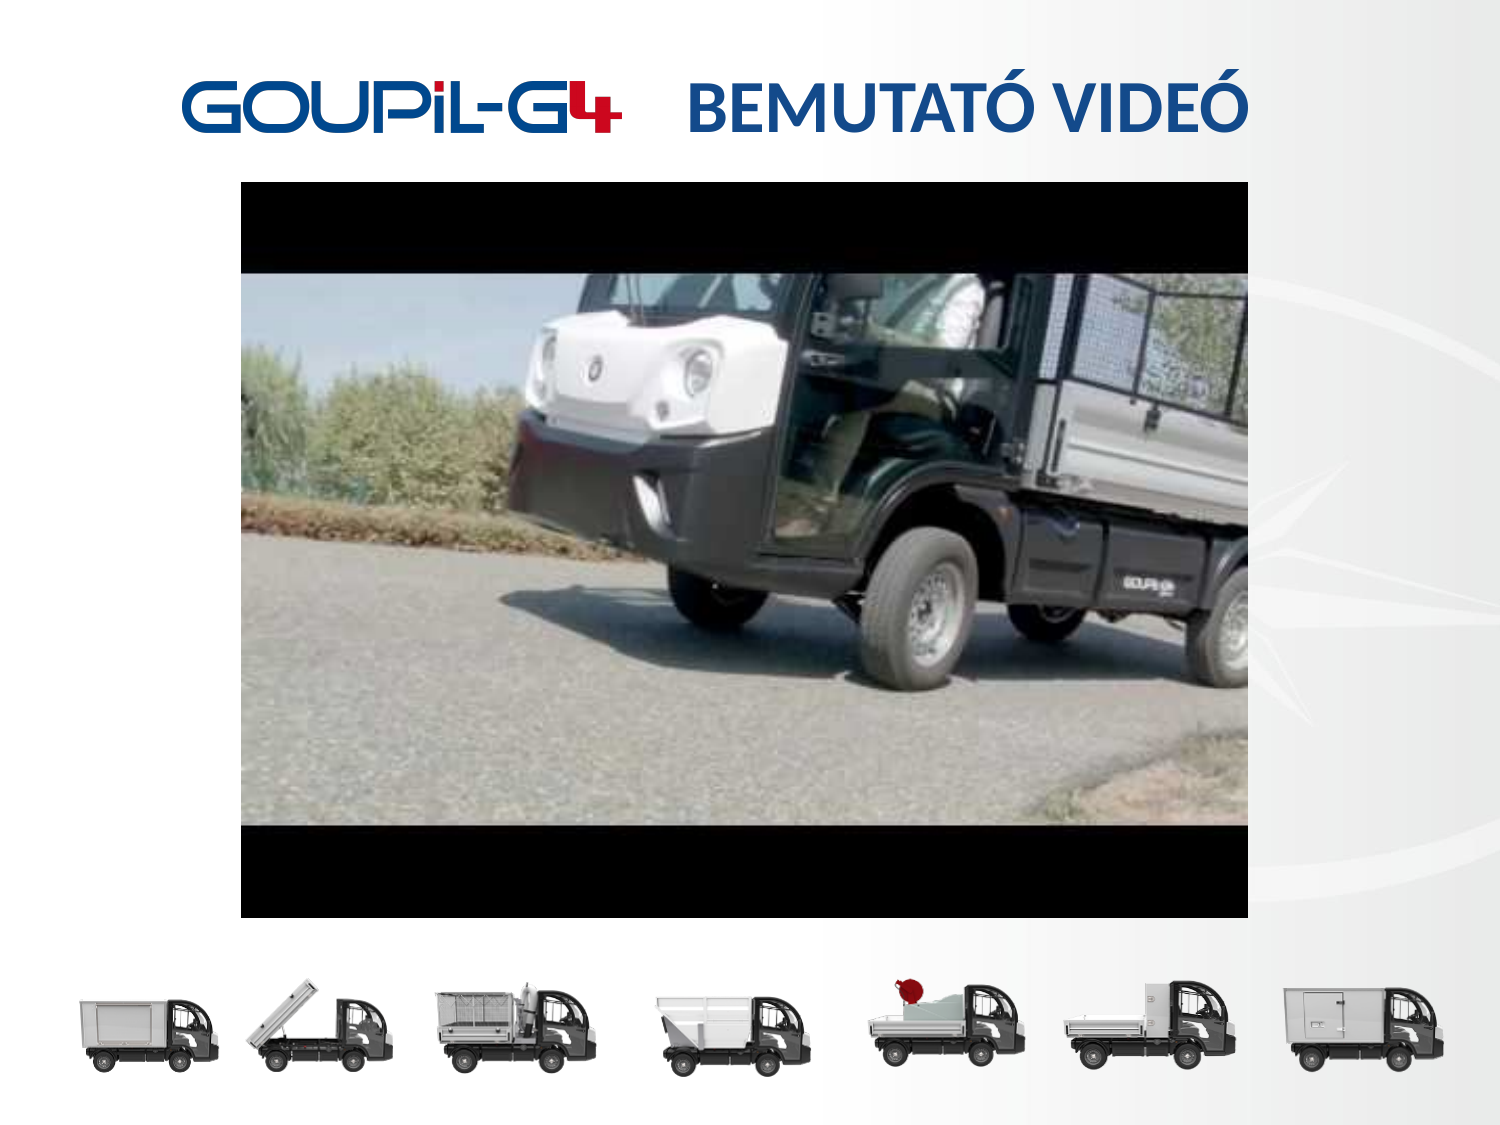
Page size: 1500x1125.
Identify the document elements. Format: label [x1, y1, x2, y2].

picture [0, 0, 1500, 1125]
text_box [240, 181, 1249, 920]
